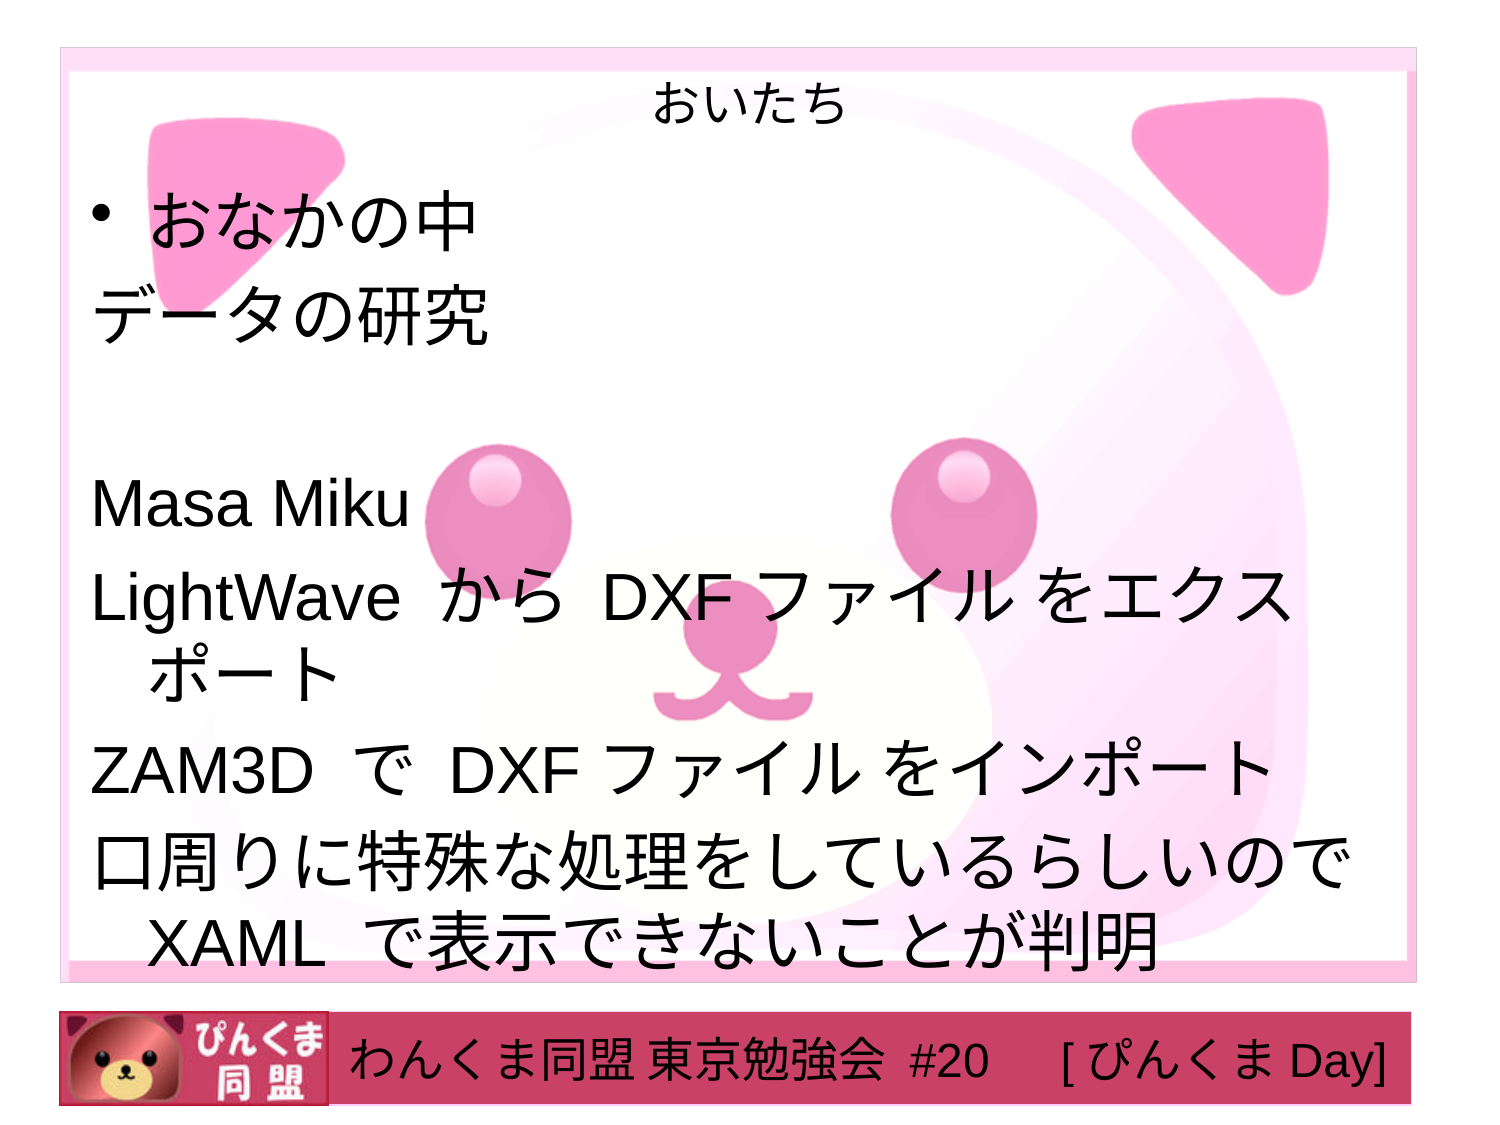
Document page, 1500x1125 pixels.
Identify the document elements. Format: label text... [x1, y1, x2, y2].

picture [59, 1011, 329, 1106]
list 部分変形 WPF の ModelVisual3D はまとめて移動・拡大縮小・回転できますが、一パーツであるスカートのすそが広がったり、髪の毛が広がったりはできません。 スキニングやモーフィングの技術を応用して開口部の移動・拡大縮小・回転を行い、他の頂点は自動的にそれに合わせて補間することができます。 CPUの負荷がかかりますので多用することはできません。 [59, 46, 1418, 984]
title おいたち [74, 44, 1426, 162]
list おなかの中 データの研究 Masa Miku LightWave から DXFファイル をエクスポート ZAM3D で DXFファイル をインポート 口周りに特殊な処理をしているらしいので XAML で表示できないことが判明 [74, 172, 1426, 1006]
